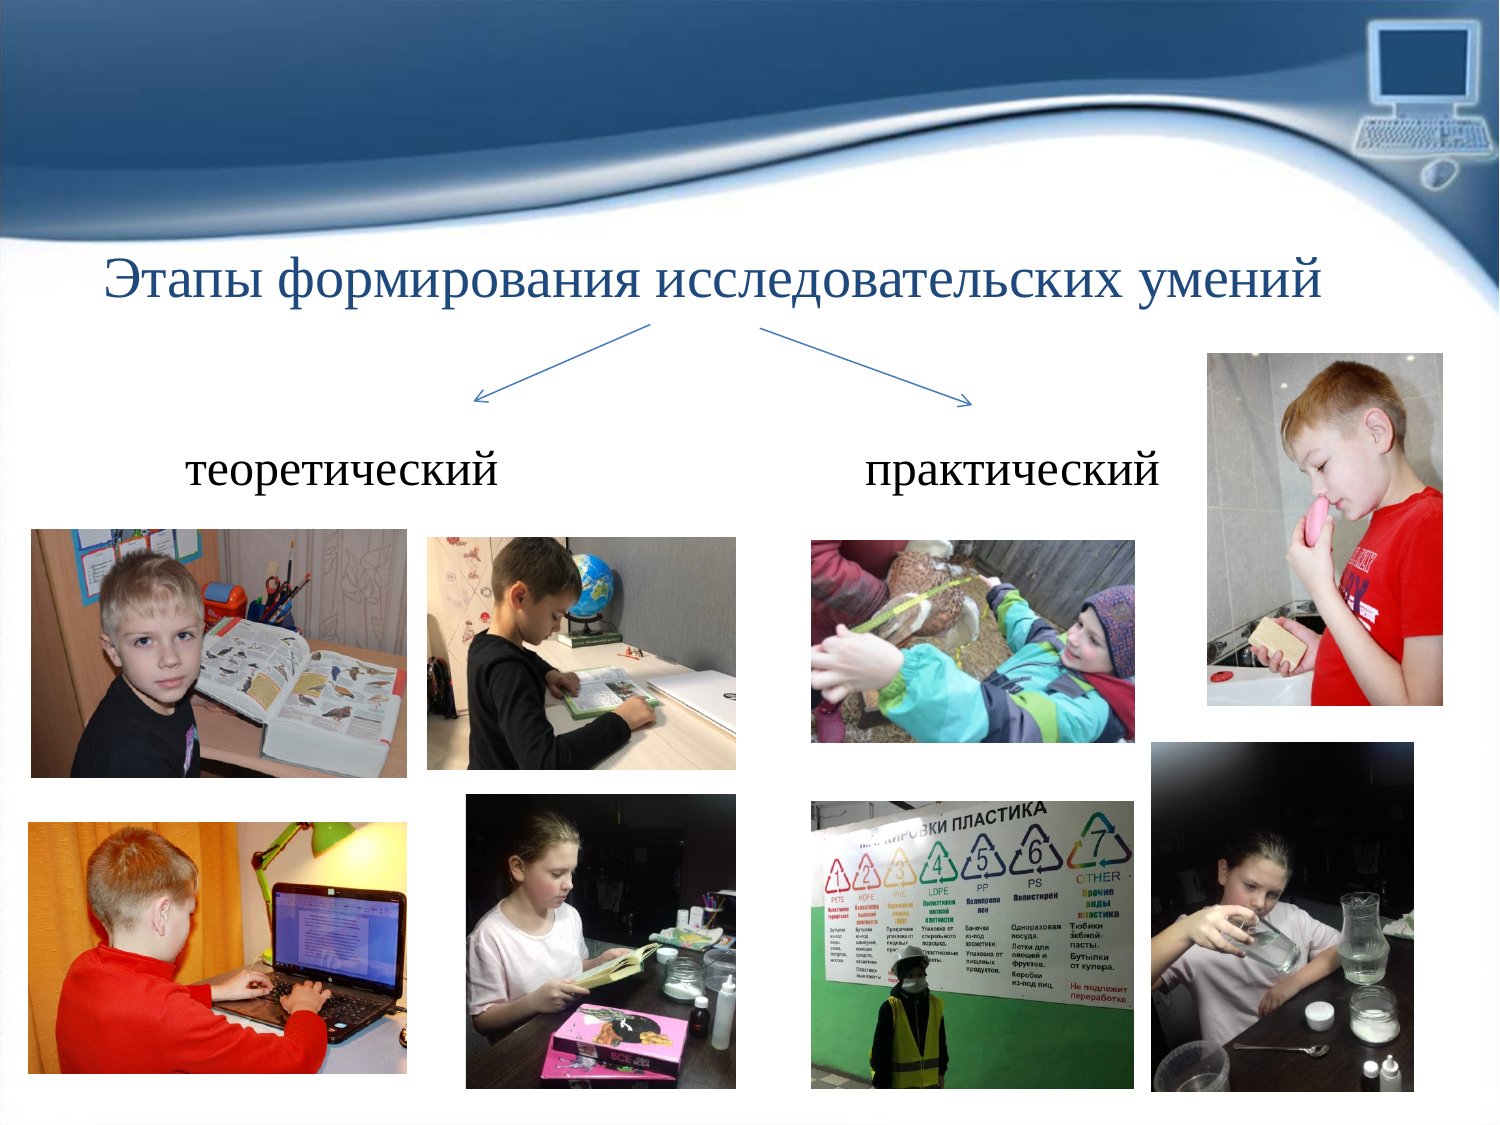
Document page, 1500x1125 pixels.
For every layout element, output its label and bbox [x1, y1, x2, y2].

text_box [472, 324, 651, 402]
text_box [759, 327, 973, 406]
picture [0, 0, 1499, 1125]
